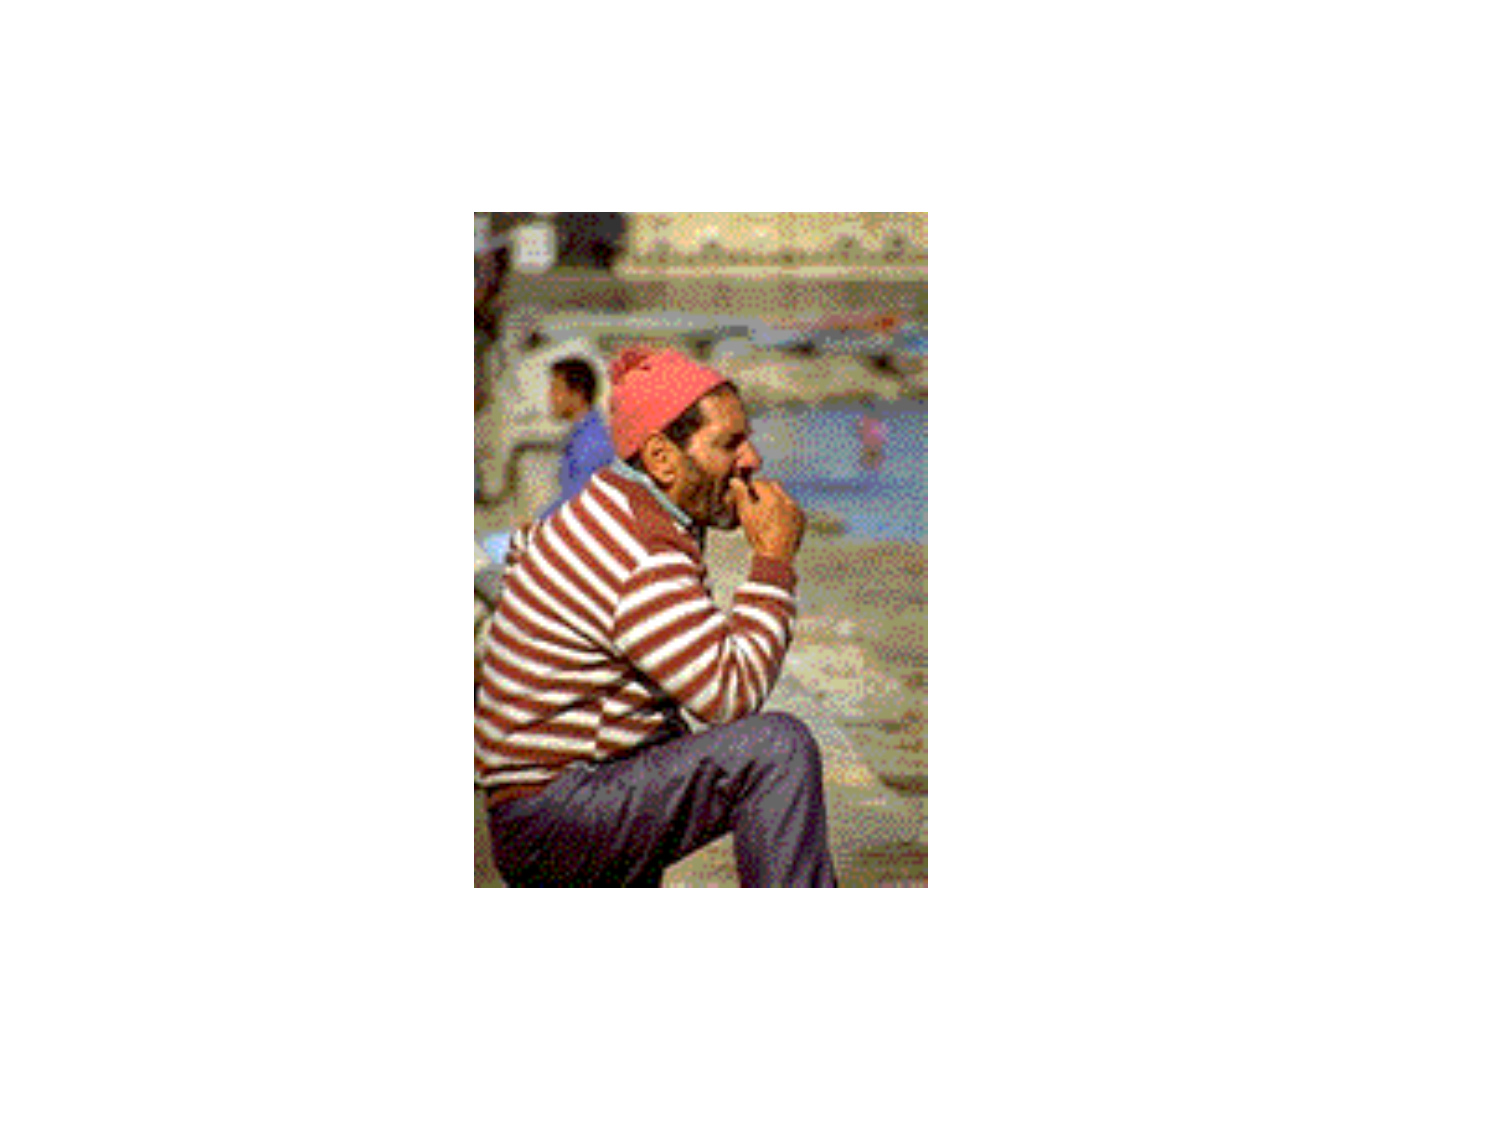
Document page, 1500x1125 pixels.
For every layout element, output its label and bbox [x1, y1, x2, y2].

picture [474, 212, 928, 888]
